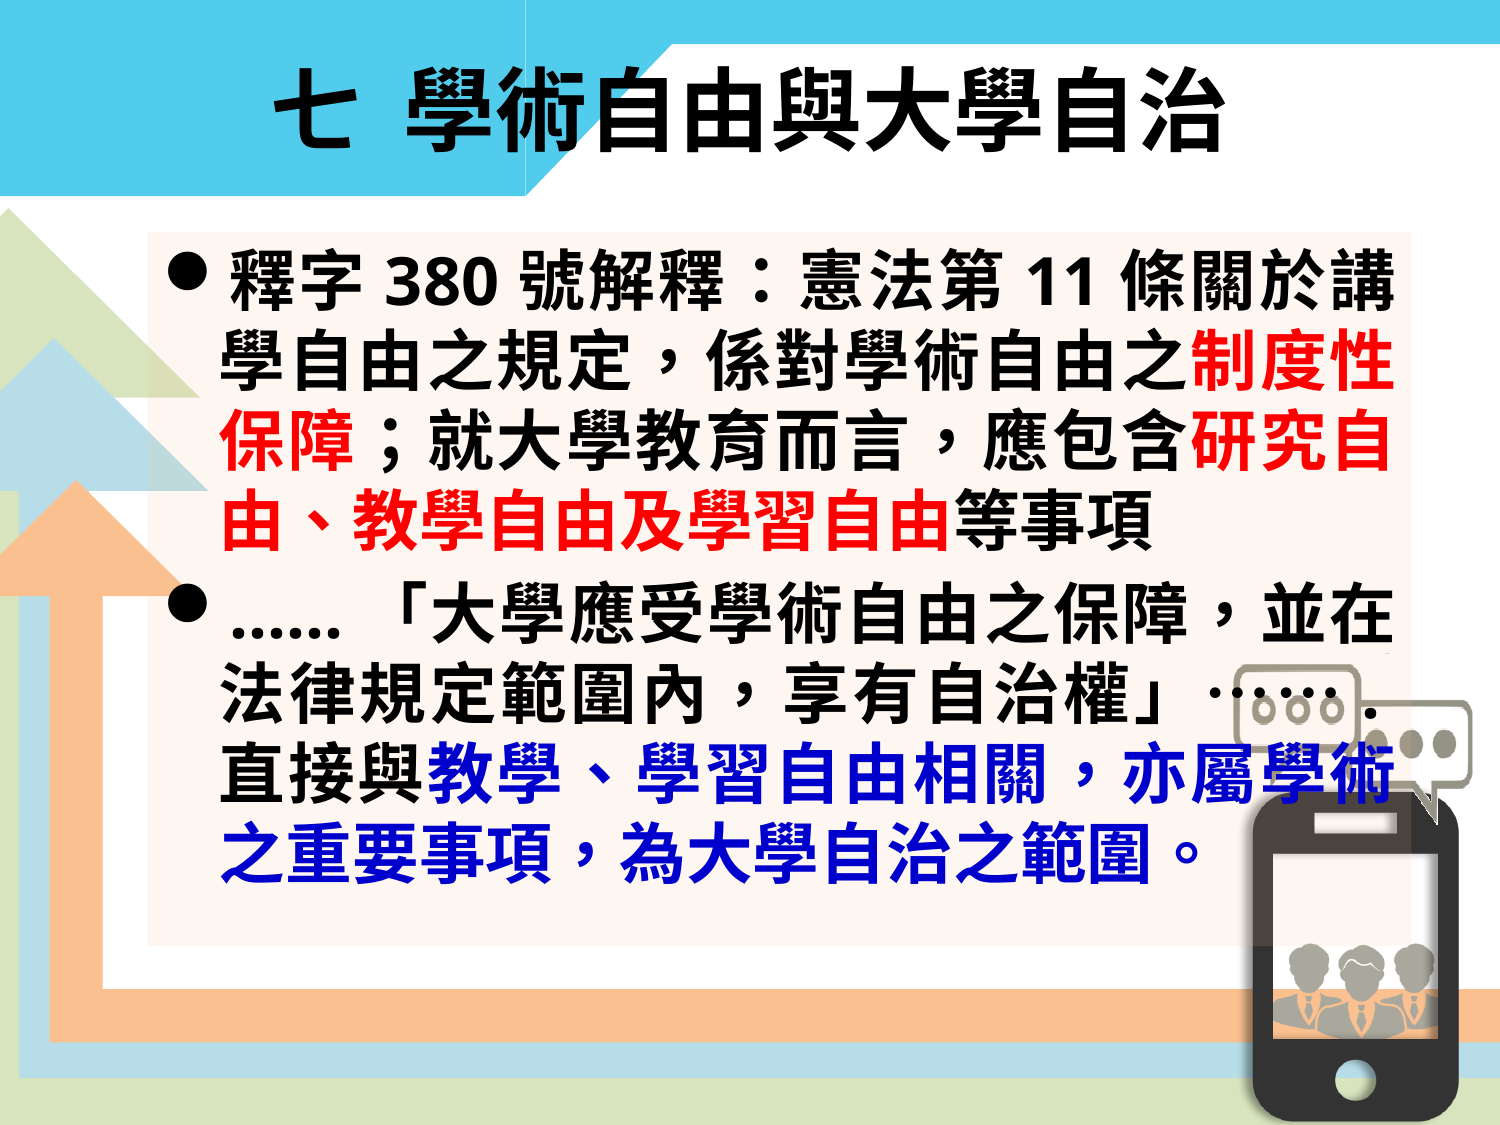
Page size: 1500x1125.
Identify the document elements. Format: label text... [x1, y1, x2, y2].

list 釋字380號解釋：憲法第11條關於講學自由之規定，係對學術自由之制度性保障；就大學教育而言，應包含研究自由、教學自由及學習自由等事項 .…..「大學應受學術自由之保障，並在法律規定範圍內，享有自治權」…….直接與教學、學習自由相關，亦屬學術之重要事項，為大學自治之範圍。 [147, 231, 1412, 946]
picture [1412, 645, 1500, 835]
title 七 學術自由與大學自治 [64, 30, 1436, 185]
